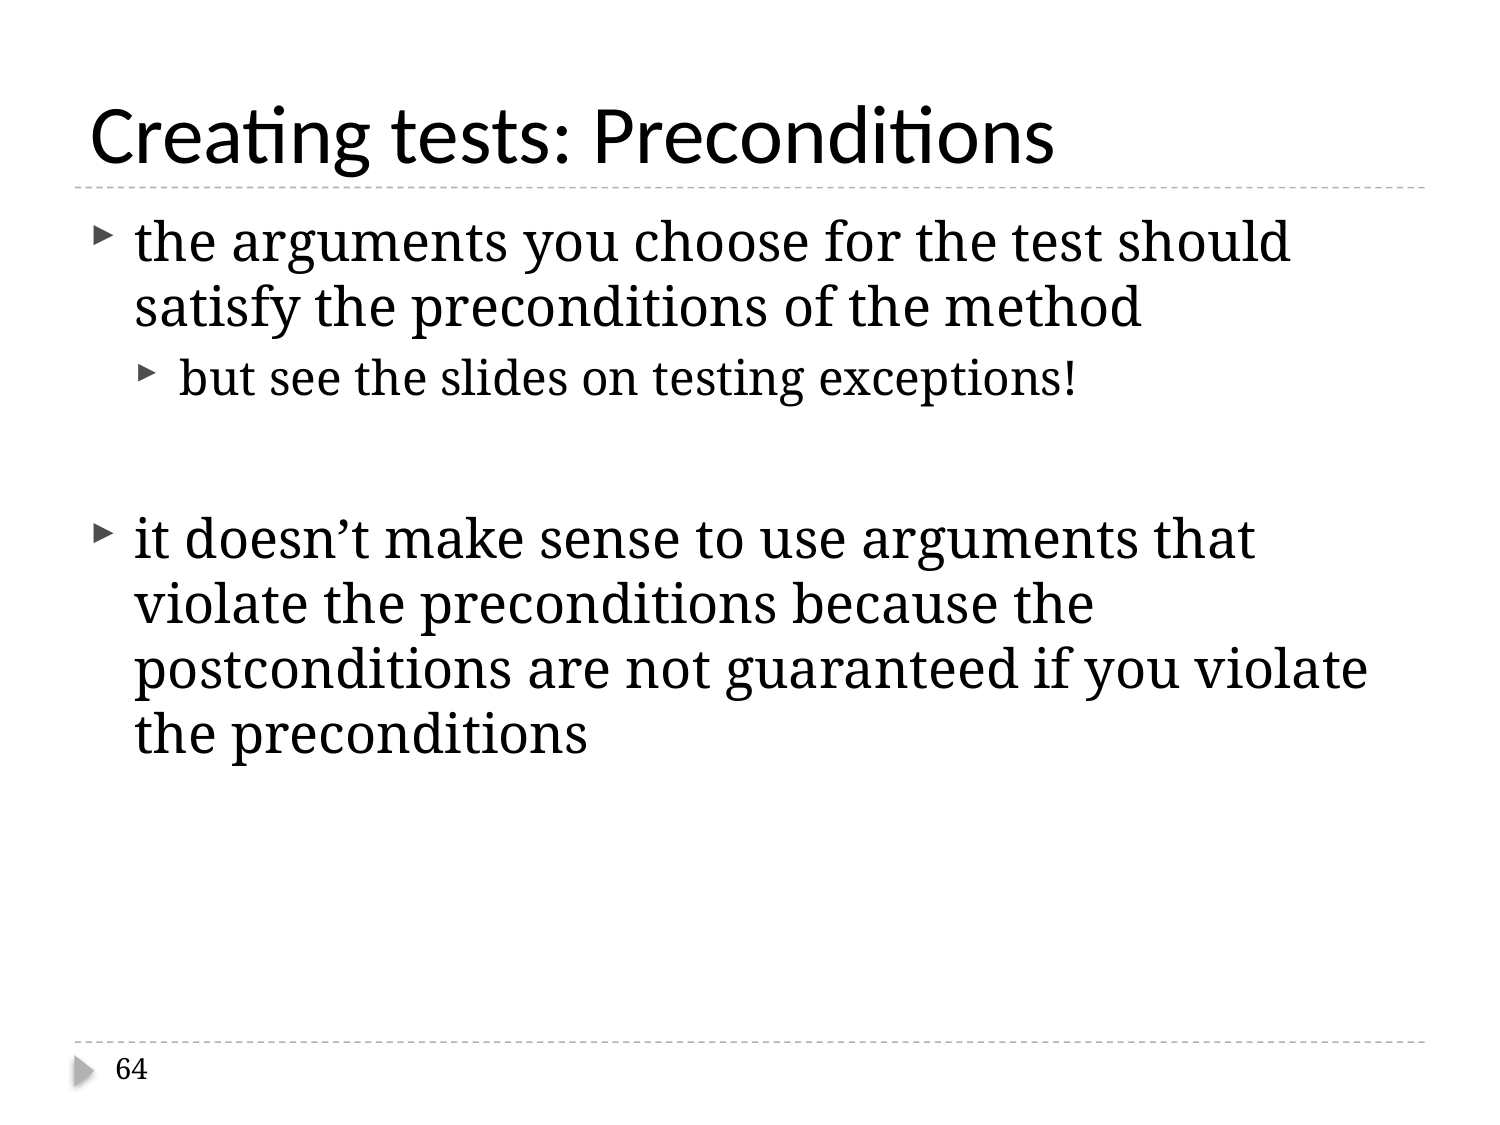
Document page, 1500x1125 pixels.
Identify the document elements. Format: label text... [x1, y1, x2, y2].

slide_number 64 [100, 1042, 426, 1103]
title Creating tests: Preconditions [74, 24, 1426, 188]
list the arguments you choose for the test should satisfy the preconditions of the method but see the slides on testing exceptions! it doesn’t make sense to use arguments that violate the preconditions because the postconditions are not guaranteed if you violate the preconditions [74, 199, 1426, 1011]
